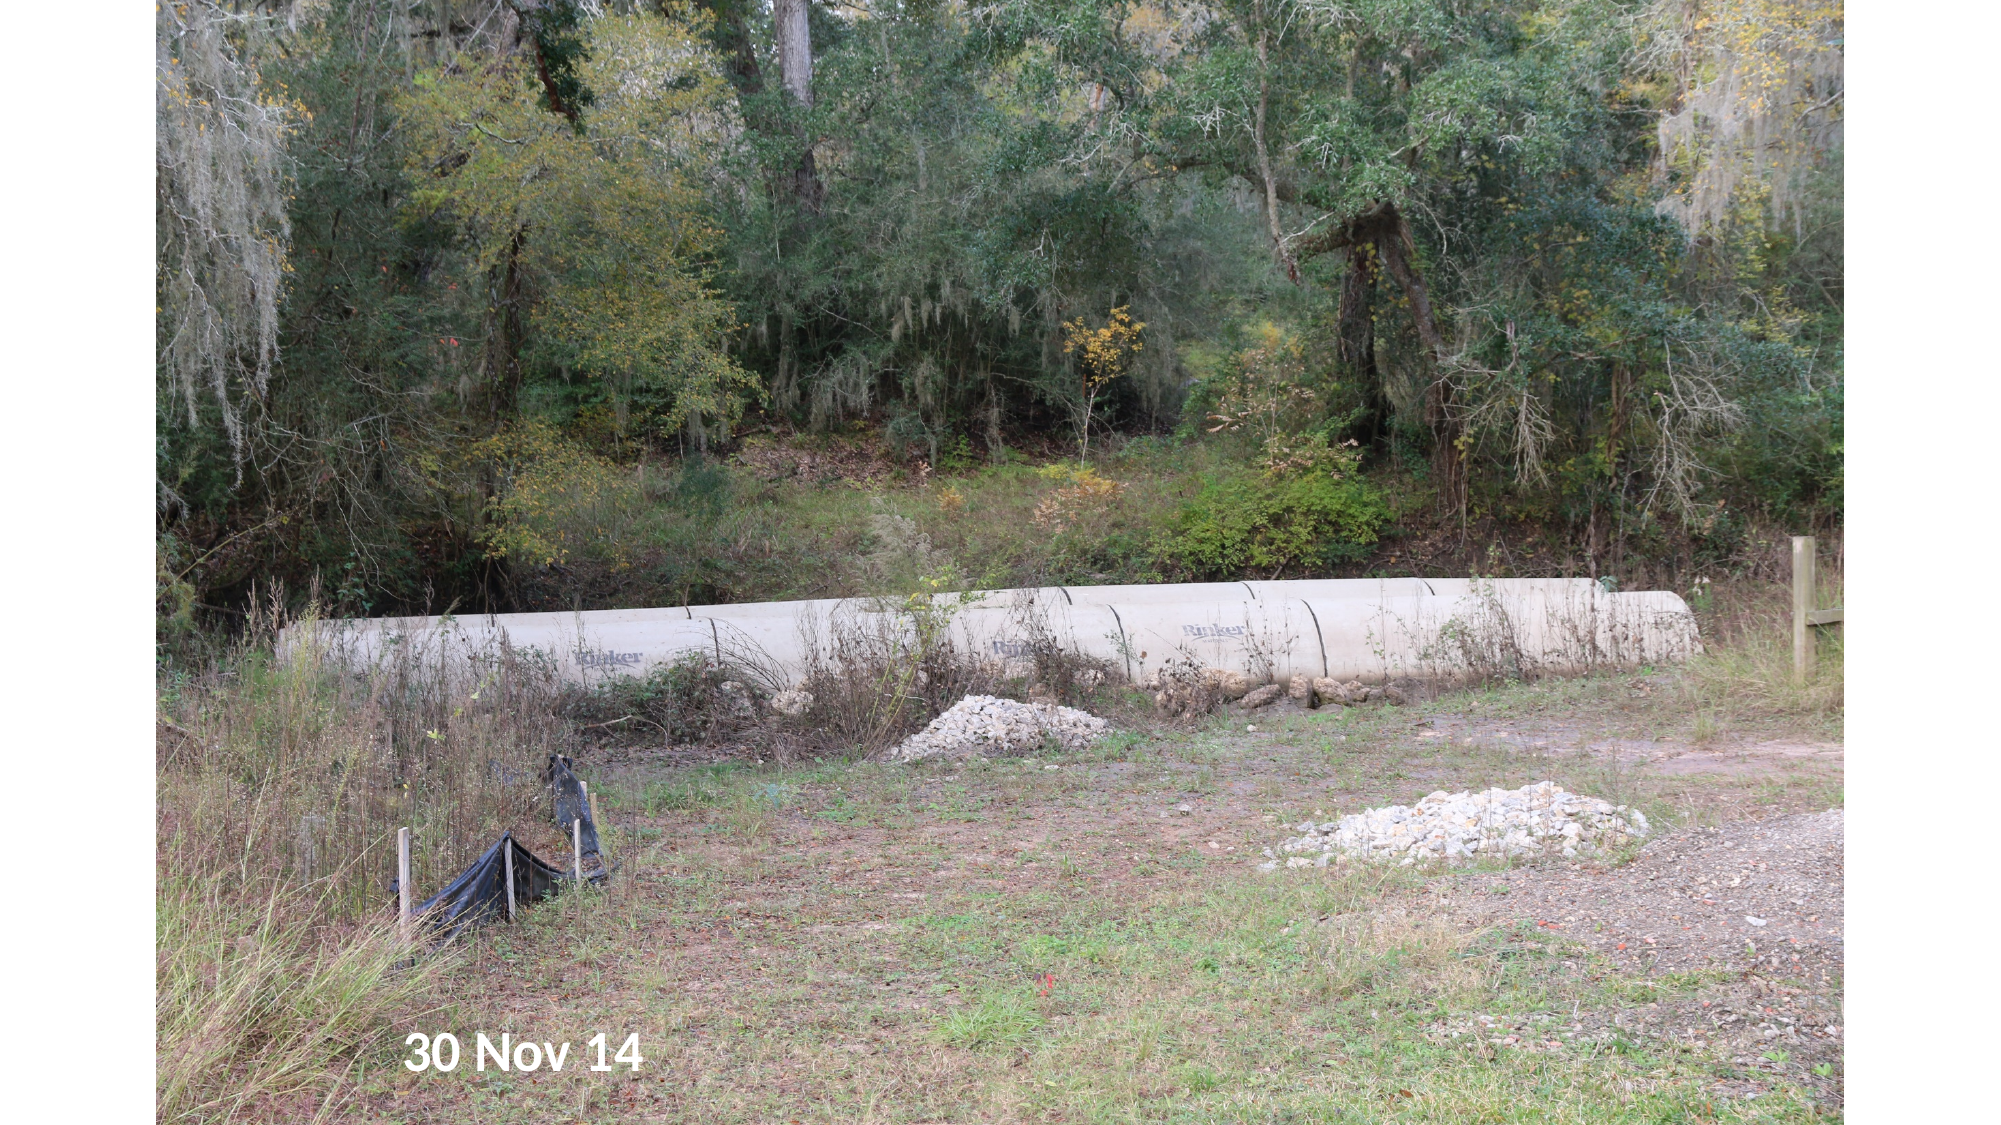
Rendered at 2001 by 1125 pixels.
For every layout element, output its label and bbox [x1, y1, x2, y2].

picture [156, 0, 1844, 1125]
